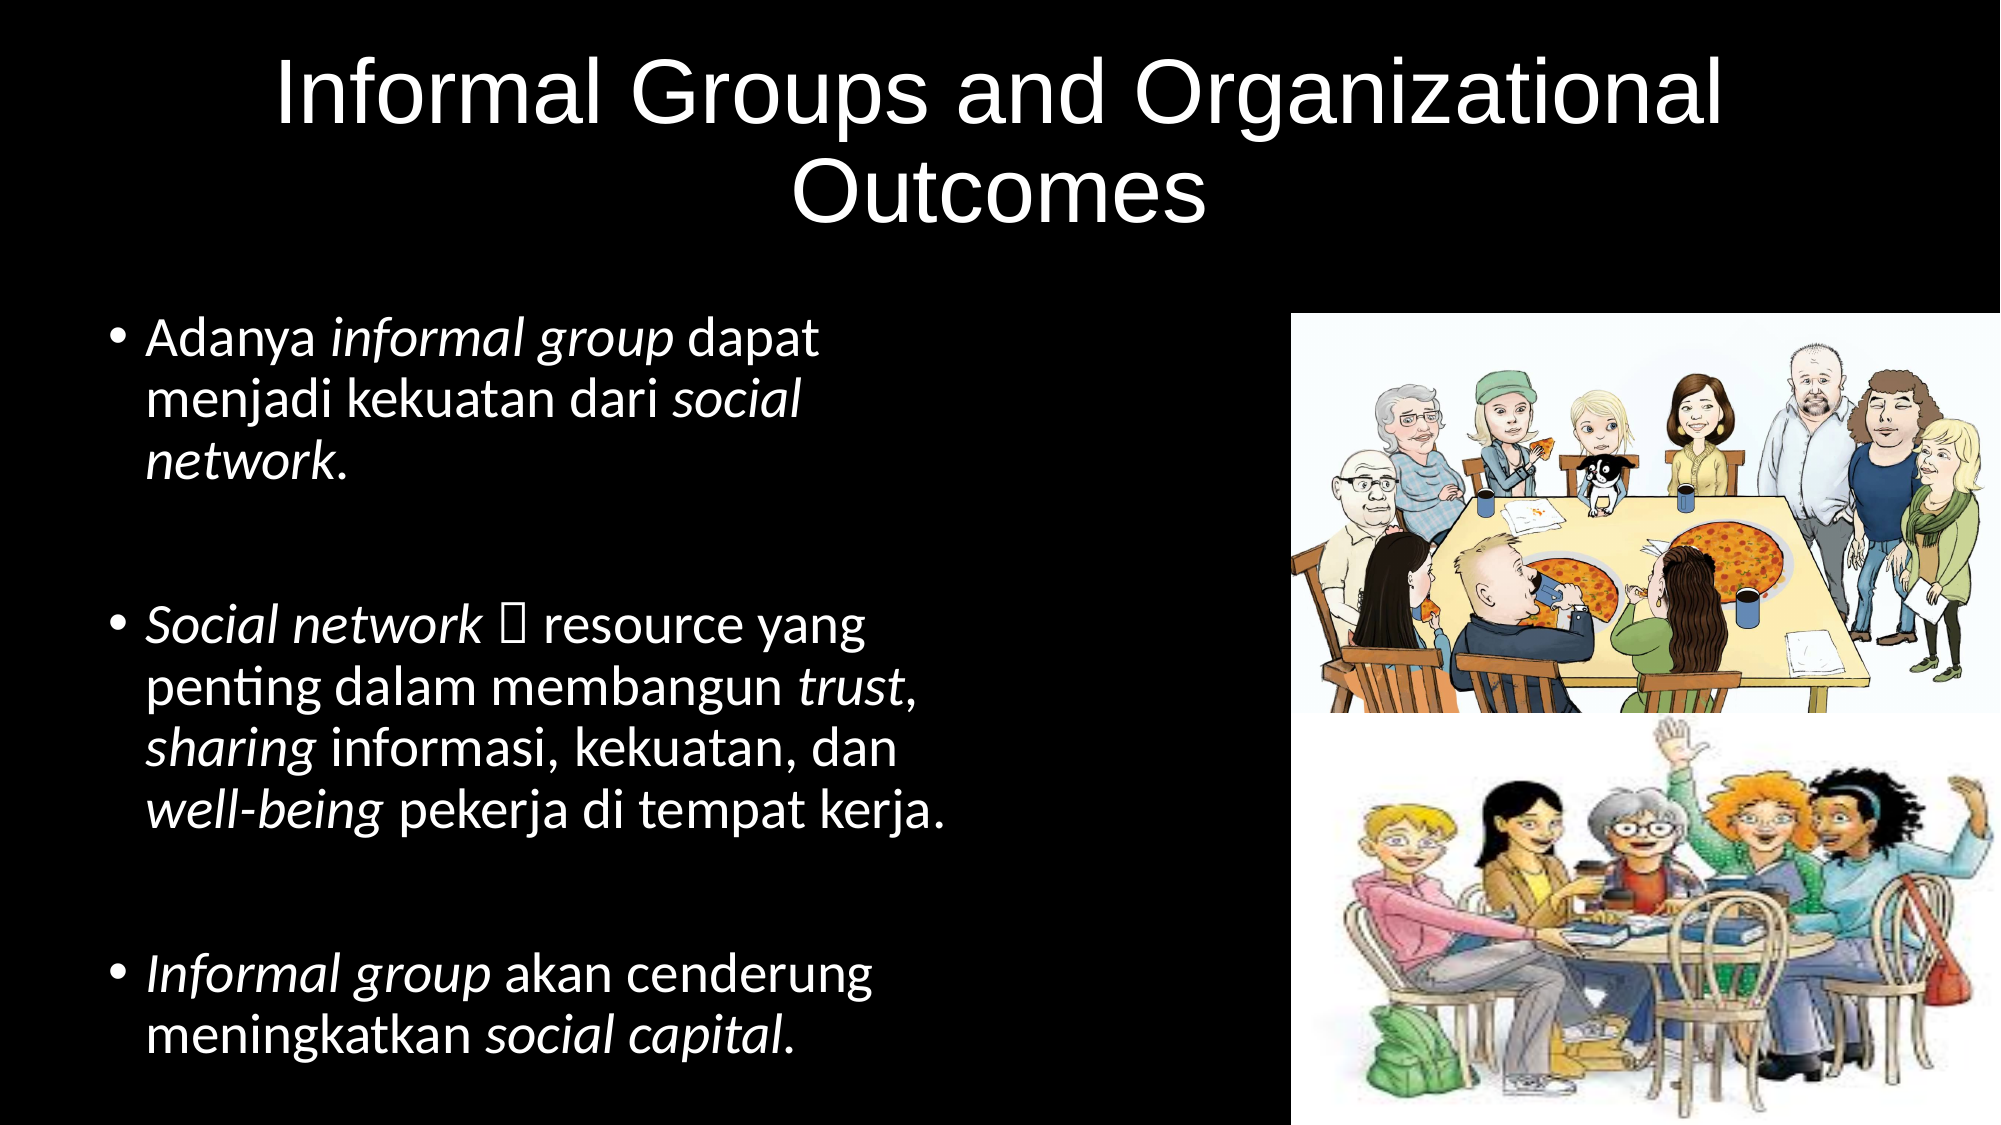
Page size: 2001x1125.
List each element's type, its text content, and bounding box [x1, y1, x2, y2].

list Adanya informal group dapat menjadi kekuatan dari social network. Social network  resource yang penting dalam membangun trust, sharing informasi, kekuatan, dan well-being pekerja di tempat kerja. Informal group akan cenderung meningkatkan social capital. [94, 299, 1000, 1080]
title Informal Groups and Organizational Outcomes [100, 34, 1900, 253]
picture [1291, 313, 2000, 1125]
